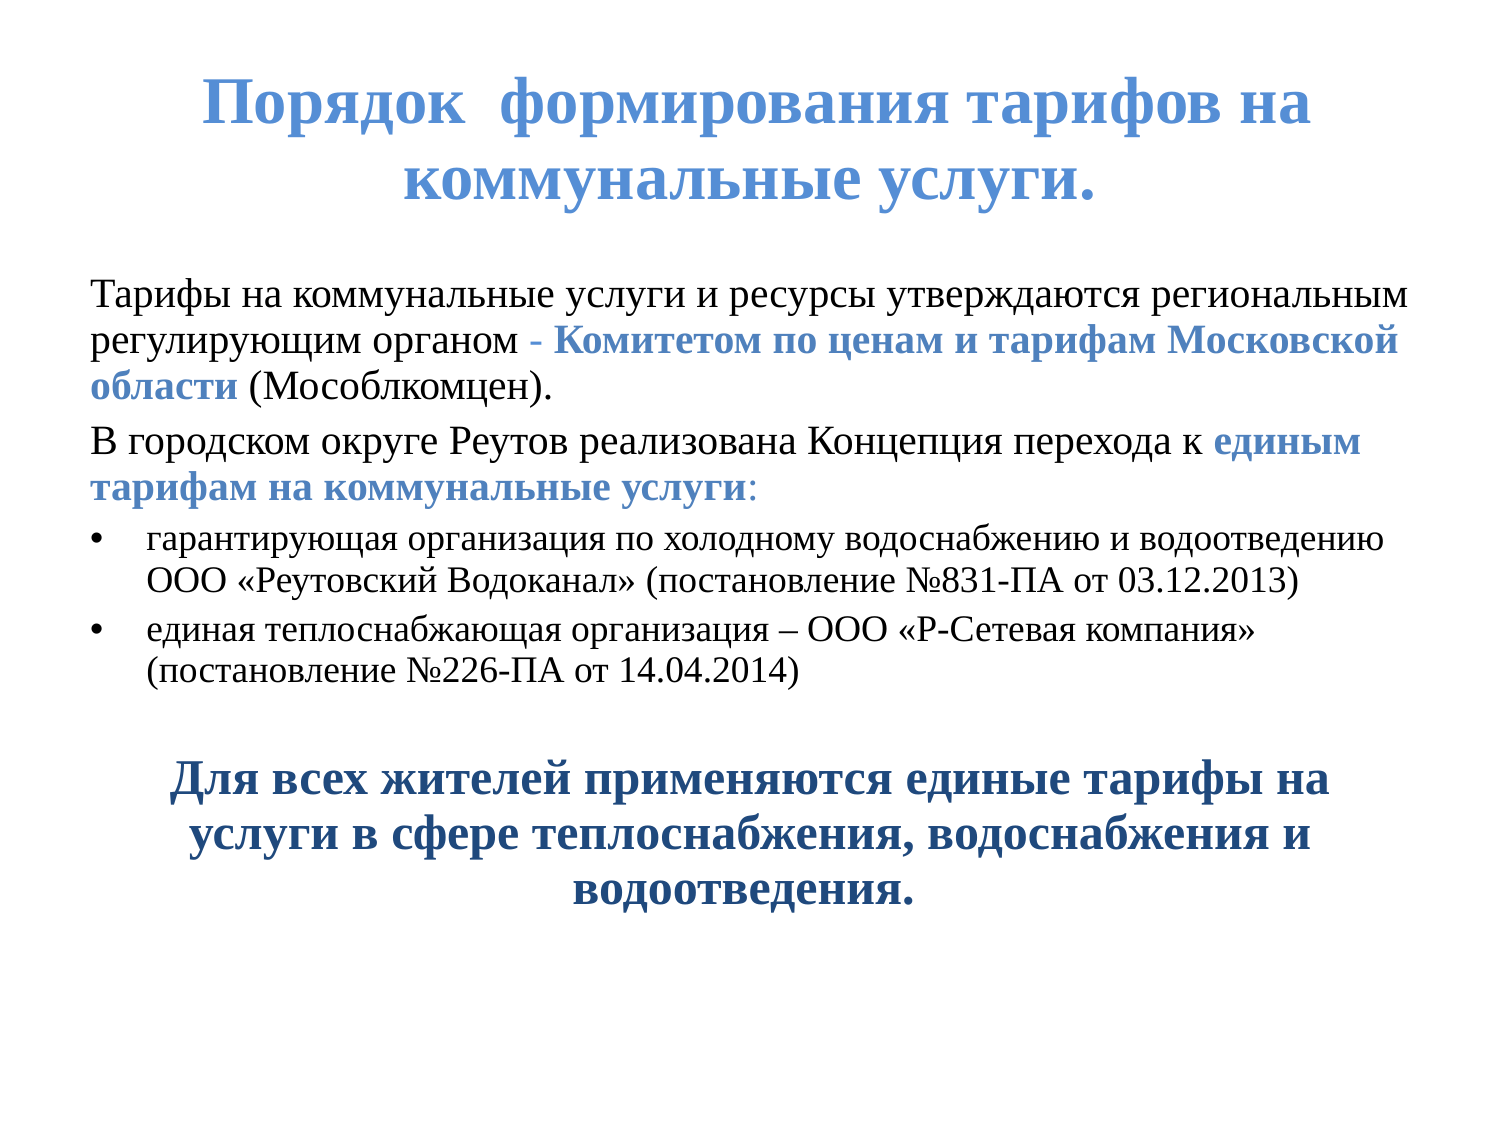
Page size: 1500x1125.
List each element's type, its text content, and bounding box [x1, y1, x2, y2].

title Порядок формирования тарифов на коммунальные услуги. [75, 45, 1425, 233]
list Тарифы на коммунальные услуги и ресурсы утверждаются региональным регулирующим органом - Комитетом по ценам и тарифам Московской области (Мособлкомцен). В городском округе Реутов реализована Концепция перехода к единым тарифам на коммунальные услуги: гарантирующая организация по холодному водоснабжению и водоотведению ООО «Реутовский Водоканал» (постановление №831-ПА от 03.12.2013) единая теплоснабжающая организация – ООО «Р-Сетевая компания» (постановление №226-ПА от 14.04.2014) Для всех жителей применяются единые тарифы на услуги в сфере теплоснабжения, водоснабжения и водоотведения. [75, 262, 1425, 1005]
